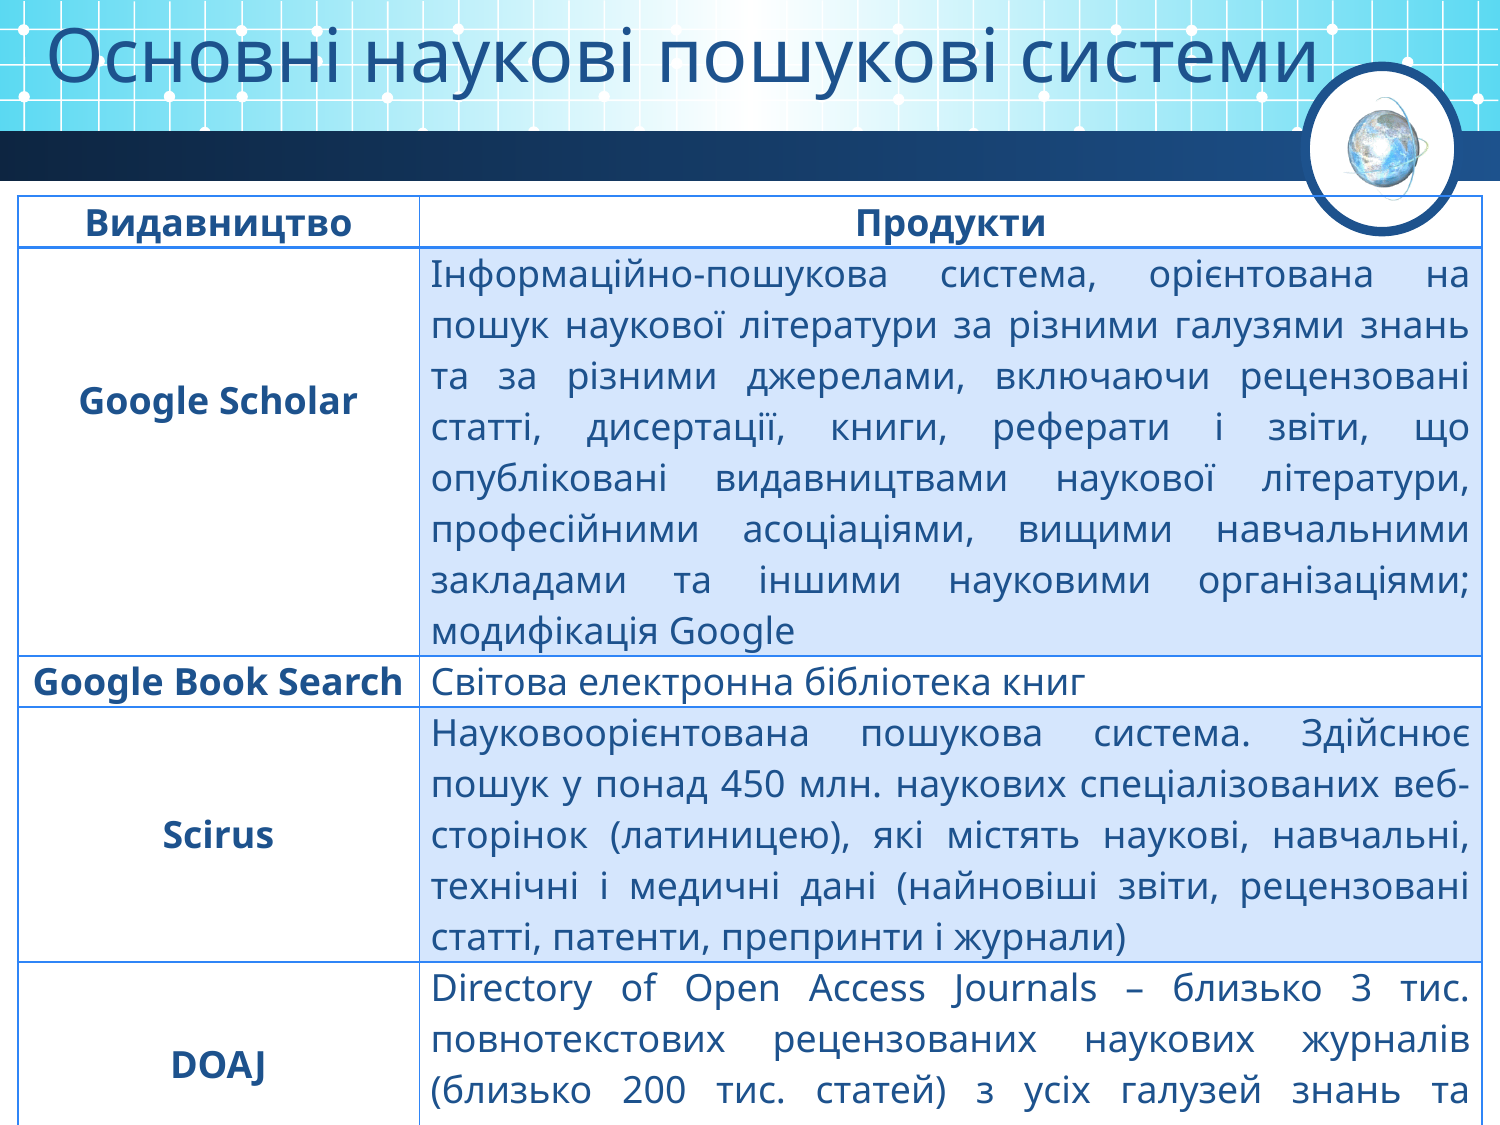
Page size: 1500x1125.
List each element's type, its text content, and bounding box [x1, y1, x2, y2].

table_cell Інформаційно-пошукова система, орієнтована на пошук наукової літератури за різними галузями знань та за різними джерелами, включаючи рецензовані статті, дисертації, книги, реферати і звіти, що опубліковані видавництвами наукової літератури, професійними асоціаціями, вищими навчальними закладами та іншими науковими організаціями; модифікація Google [420, 249, 1481, 655]
table_cell Directory of Open Access Journals – близько 3 тис. повнотекстових рецензованих наукових журналів (близько 200 тис. статей) з усіх галузей знань та різними мовами [420, 963, 1481, 1125]
text_box Основні наукові пошукові системи [30, 0, 1337, 105]
table_header Продукти [420, 197, 1481, 246]
table_cell Науковоорієнтована пошукова система. Здійснює пошук у понад 450 млн. наукових спеціалізованих веб-сторінок (латиницею), які містять наукові, навчальні, технічні і медичні дані (найновіші звіти, рецензовані статті, патенти, препринти і журнали) [420, 708, 1481, 961]
table_cell Scirus [19, 708, 419, 961]
table_cell Google Book Search [19, 657, 419, 706]
table_cell DOAJ [19, 963, 419, 1125]
table_header Видавництво [19, 197, 419, 246]
picture [1310, 72, 1454, 195]
table_cell Світова електронна бібліотека книг [420, 657, 1481, 706]
table_cell Google Scholar [19, 249, 419, 655]
